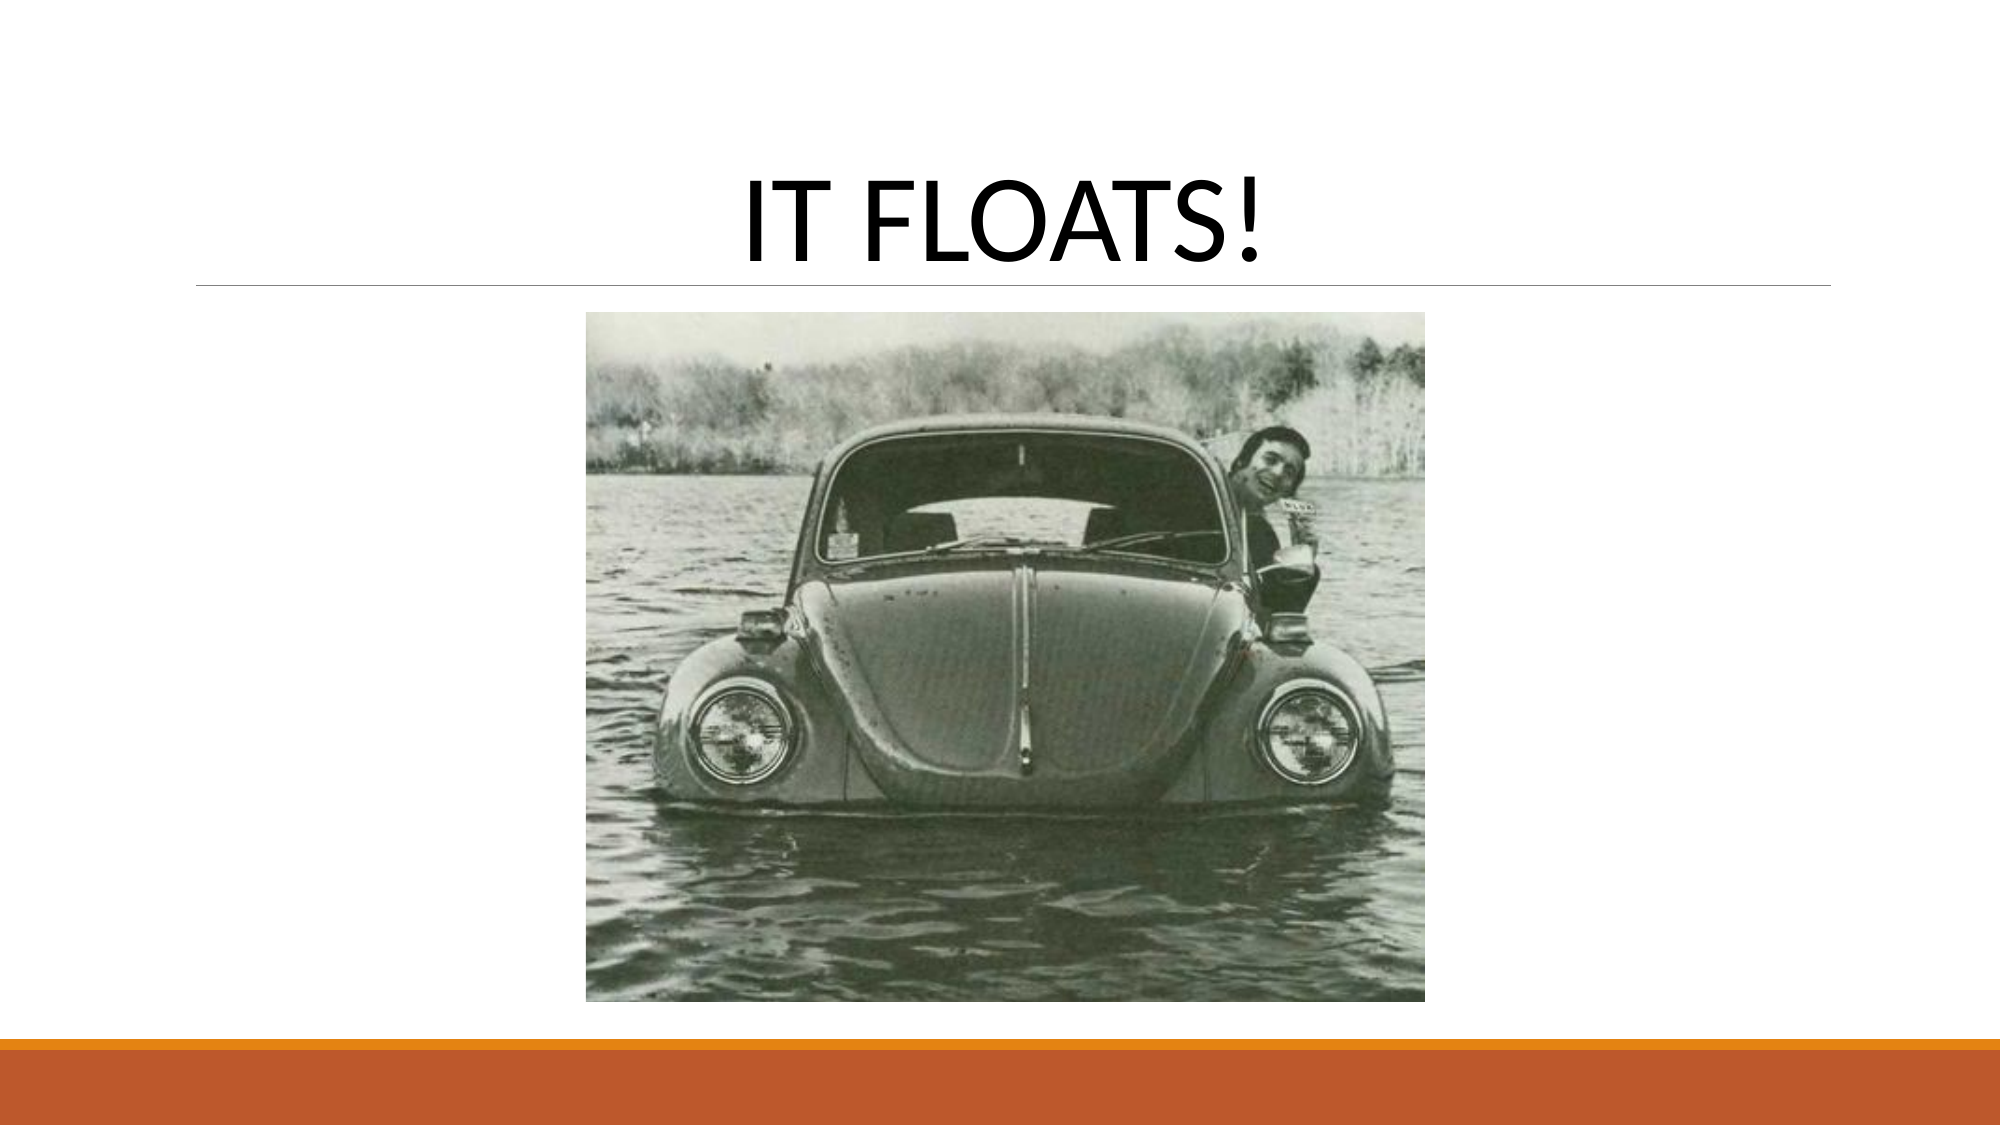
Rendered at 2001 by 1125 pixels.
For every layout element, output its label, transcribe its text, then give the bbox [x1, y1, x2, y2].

picture [585, 312, 1426, 1003]
text_box IT FLOATS! [573, 129, 1438, 294]
